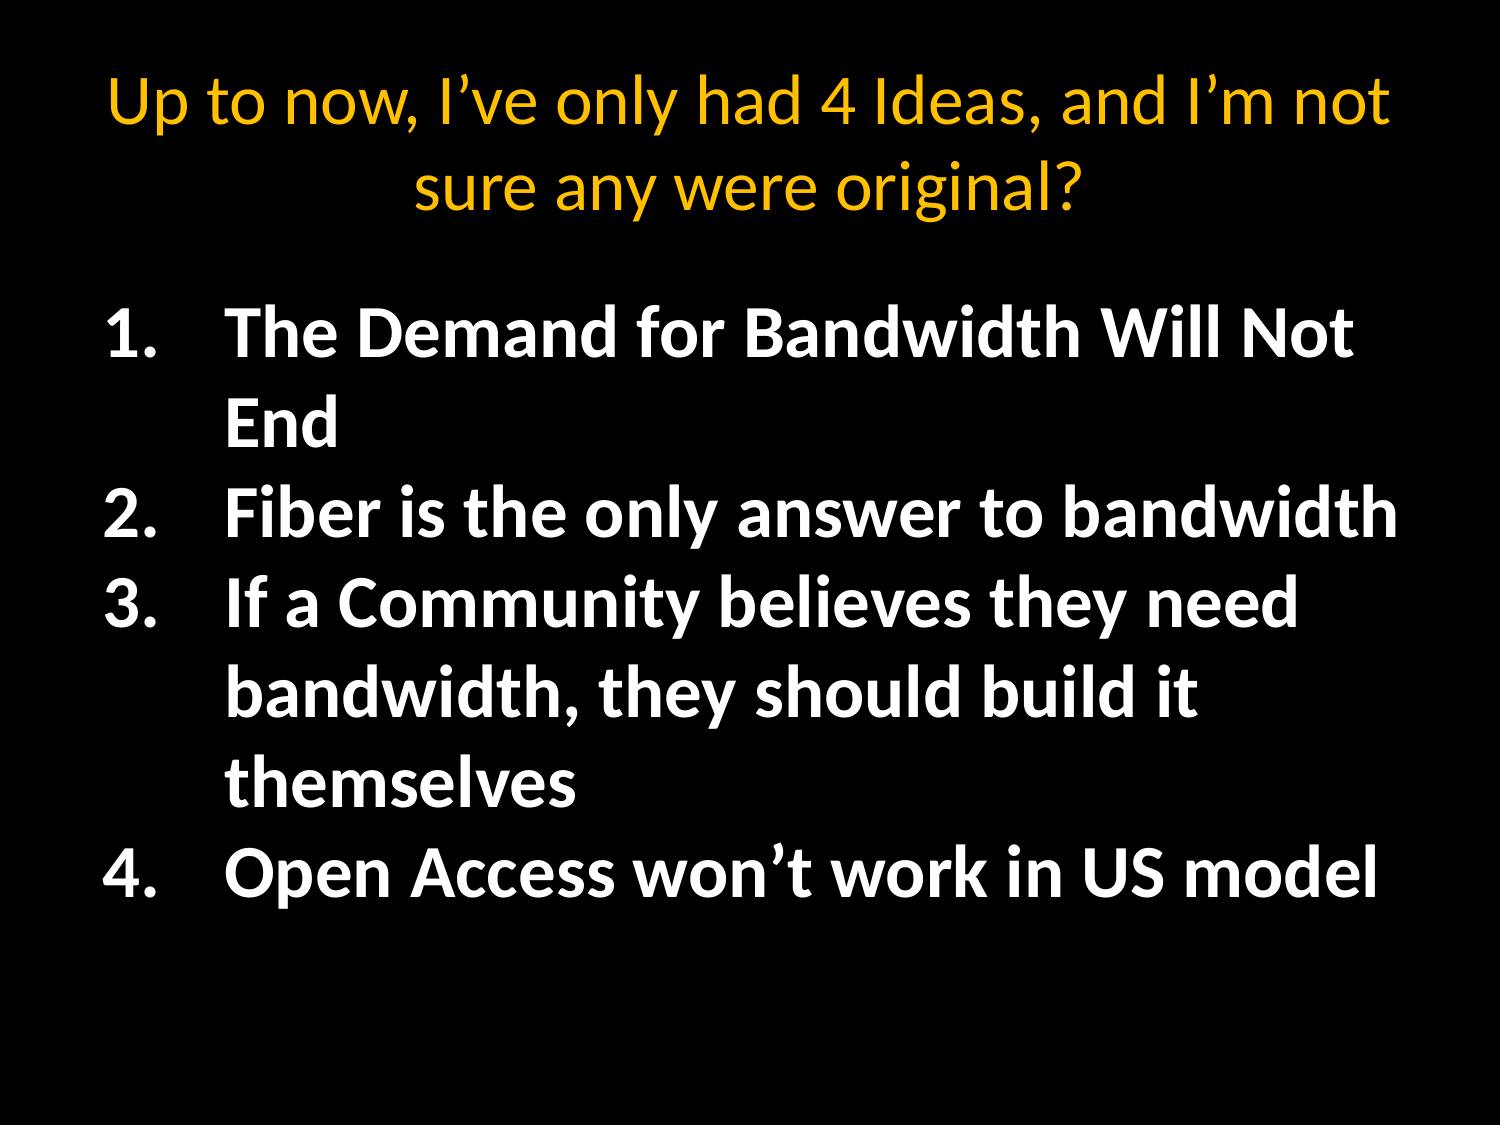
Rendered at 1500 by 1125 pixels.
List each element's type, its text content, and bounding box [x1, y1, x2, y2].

text_box The Demand for Bandwidth Will Not End Fiber is the only answer to bandwidth If a Community believes they need bandwidth, they should build it themselves Open Access won’t work in US model [87, 274, 1425, 920]
title Up to now, I’ve only had 4 Ideas, and I’m not sure any were original? [75, 45, 1425, 233]
